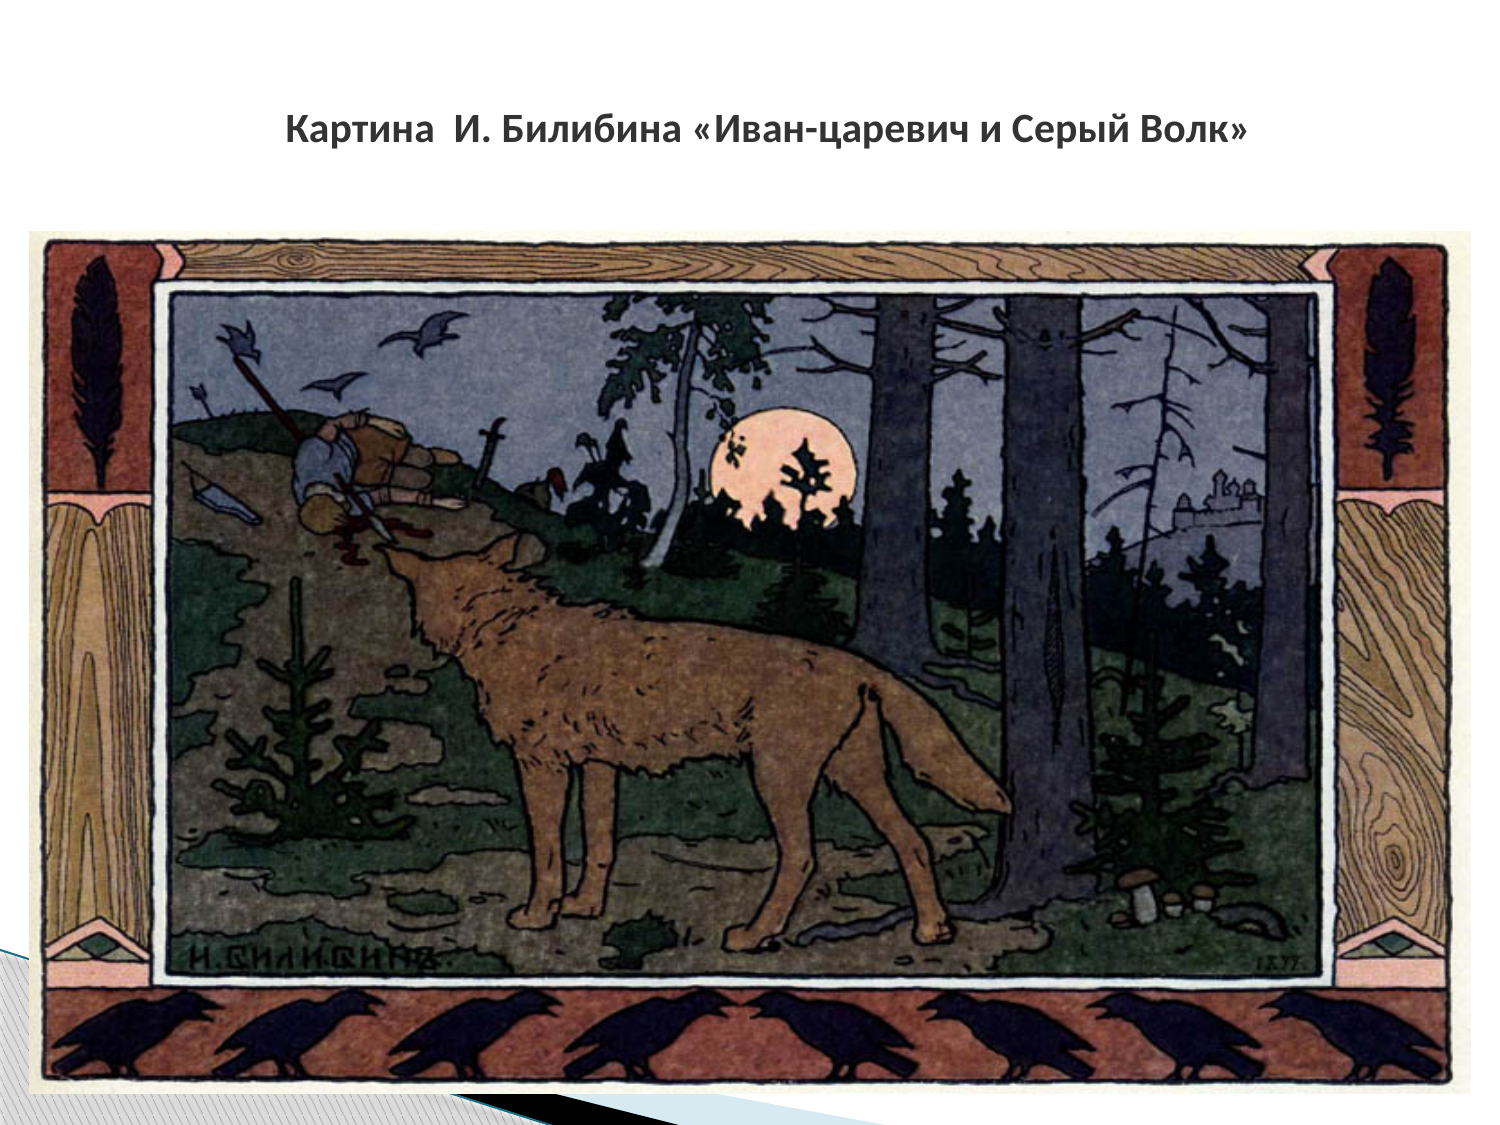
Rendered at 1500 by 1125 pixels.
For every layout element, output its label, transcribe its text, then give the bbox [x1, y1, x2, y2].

title Картина И. Билибина «Иван-царевич и Серый Волк» [75, 45, 1425, 230]
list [29, 231, 1471, 1095]
